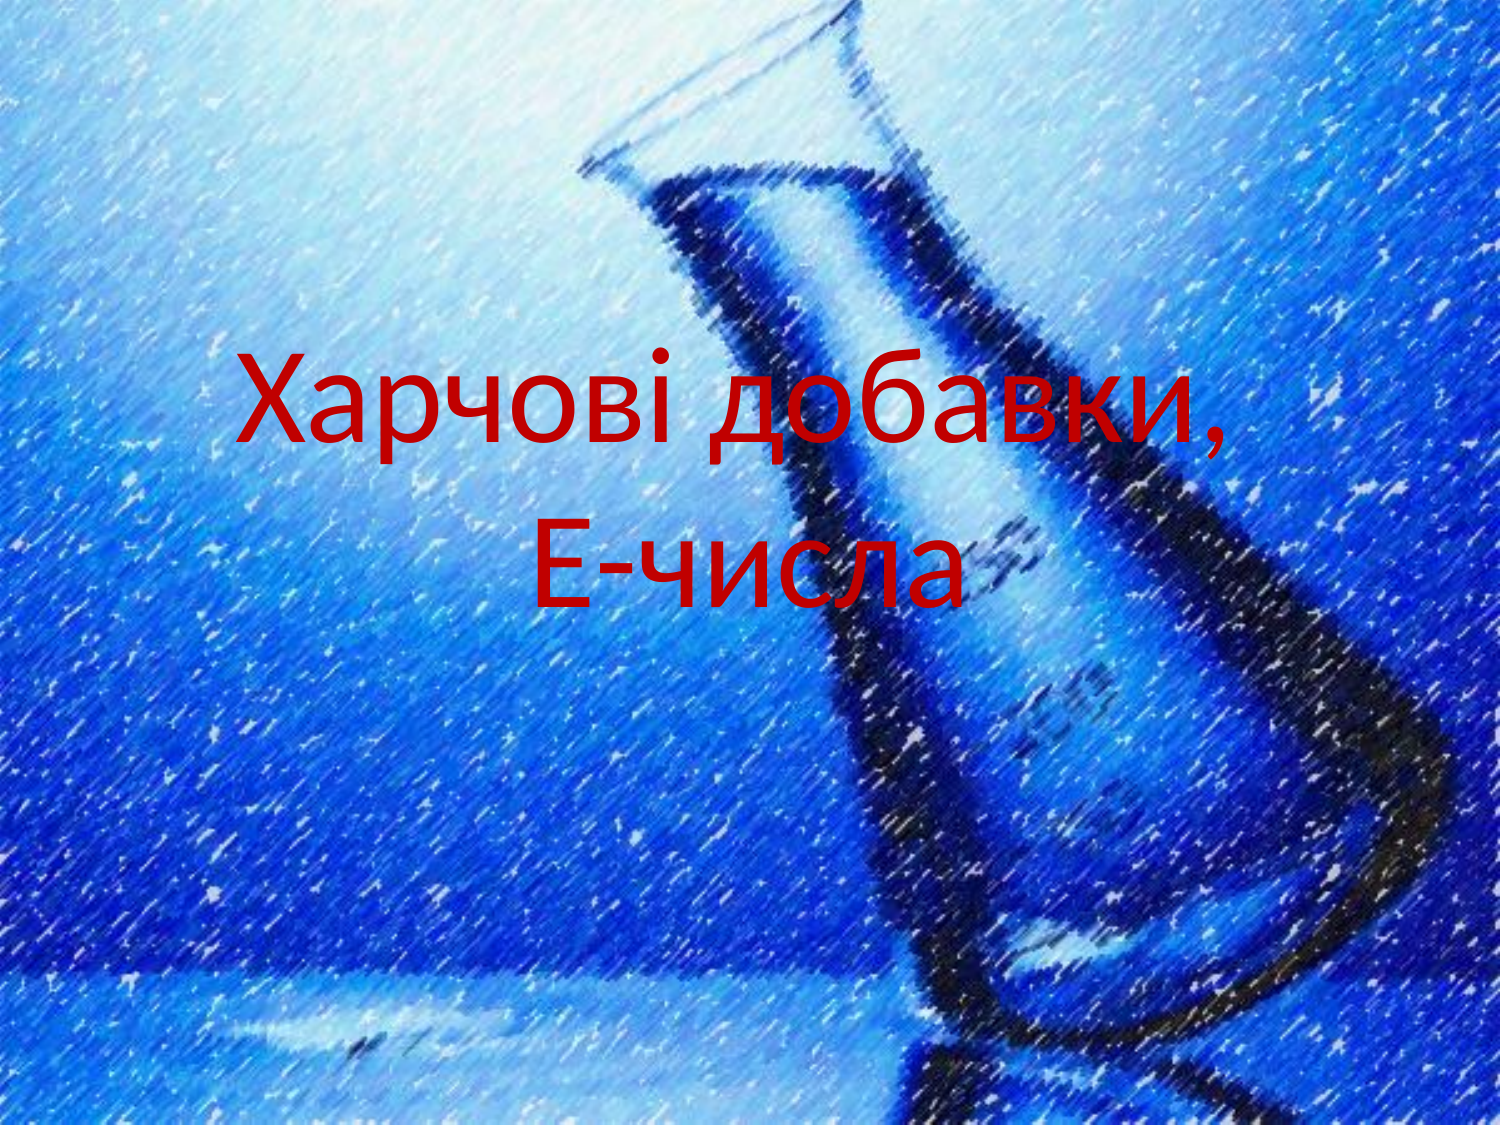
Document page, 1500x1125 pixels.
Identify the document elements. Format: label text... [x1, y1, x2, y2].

picture [0, 0, 1500, 1125]
title Харчові добавки, Е-числа [112, 349, 1388, 591]
